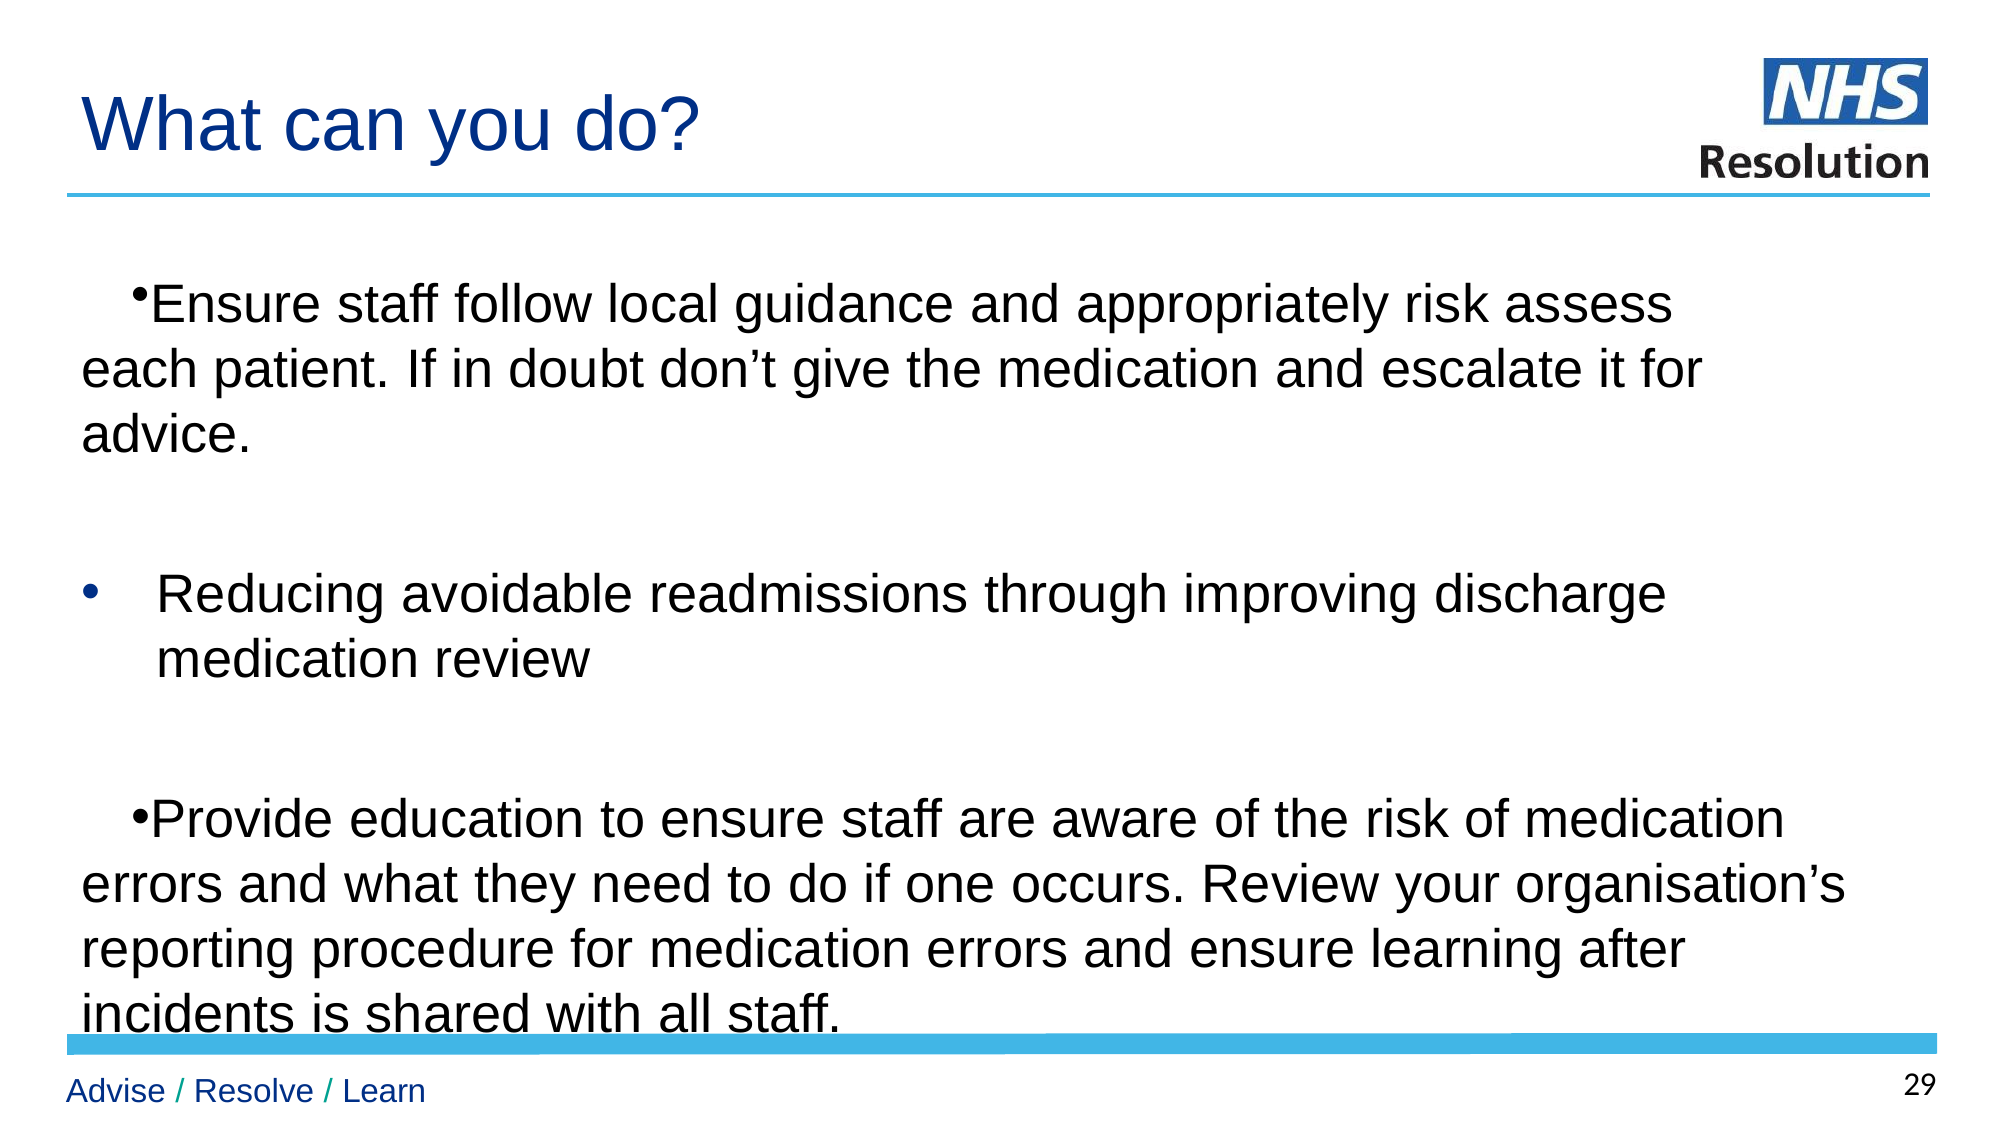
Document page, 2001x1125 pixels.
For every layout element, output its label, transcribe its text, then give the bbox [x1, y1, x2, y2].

picture [1700, 58, 1928, 178]
title What can you do? [52, 0, 1732, 262]
text_box Ensure staff follow local guidance and appropriately risk assess each patient. If in doubt don’t give the medication and escalate it for advice. Reducing avoidable readmissions through improving discharge medication review Provide education to ensure staff are aware of the risk of medication errors and what they need to do if one occurs. Review your organisation’s reporting procedure for medication errors and ensure learning after incidents is shared with all staff. [79, 266, 1850, 1044]
footer Advise / Resolve / Learn [63, 1069, 430, 1125]
slide_number 10 [1897, 1068, 1946, 1125]
